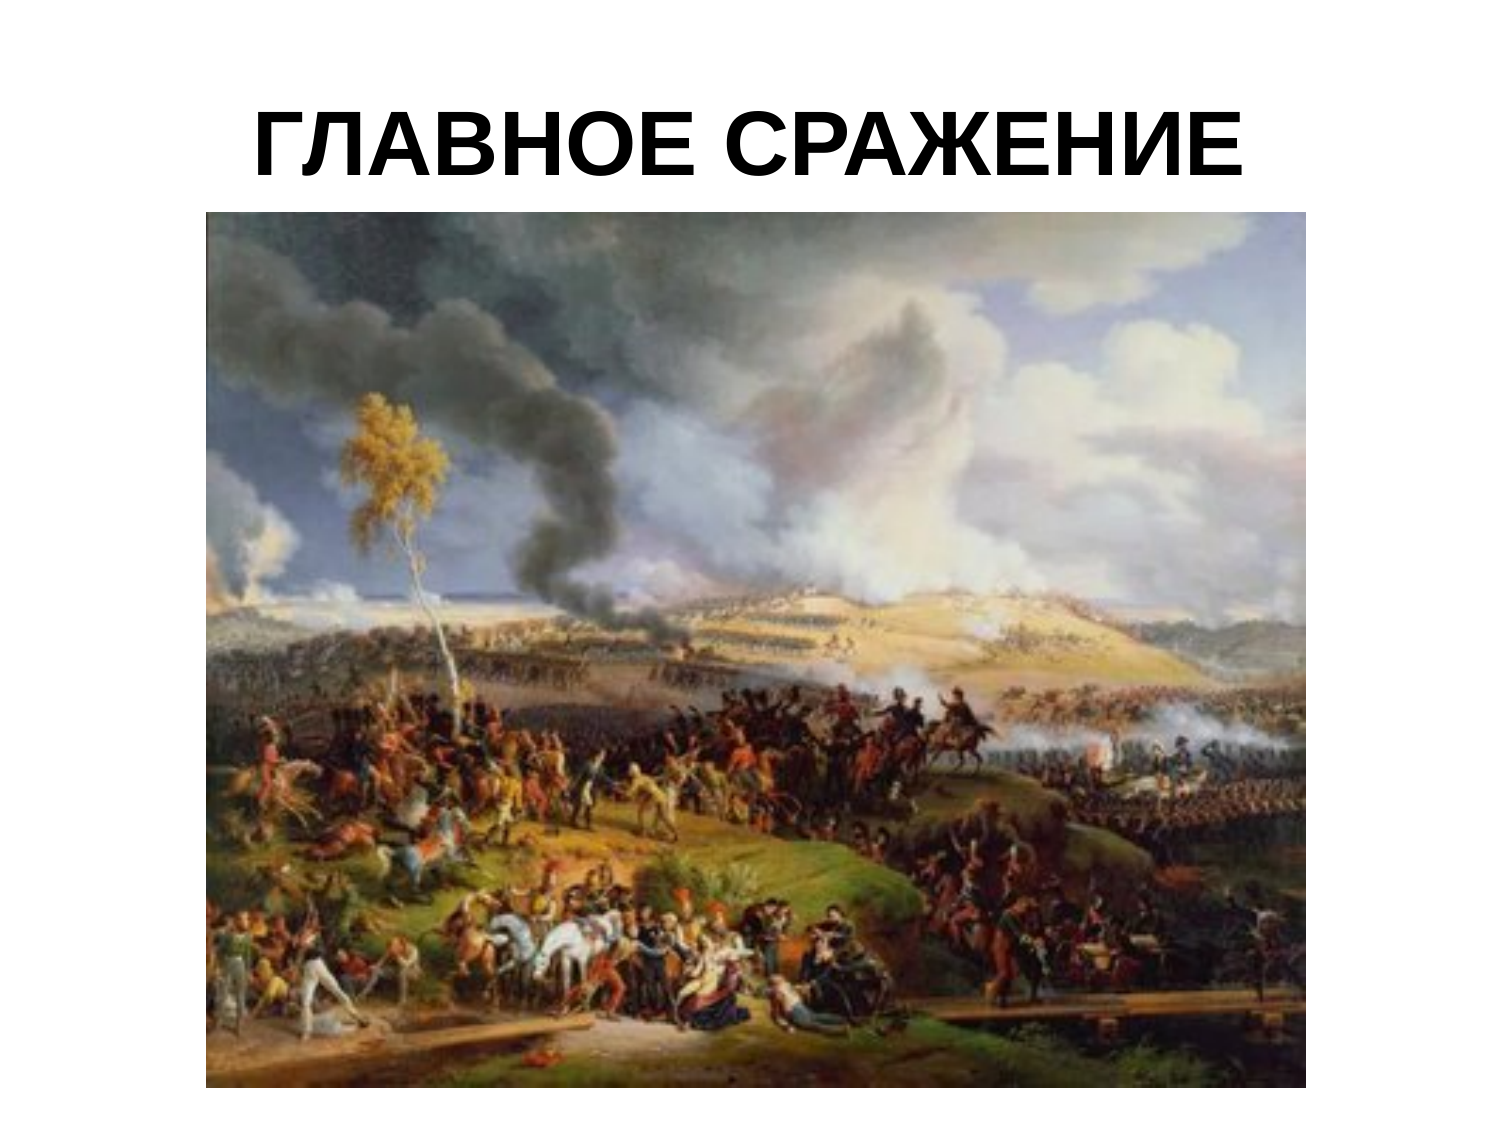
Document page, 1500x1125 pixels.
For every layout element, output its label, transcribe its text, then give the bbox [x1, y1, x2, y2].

picture [206, 212, 1306, 1088]
title ГЛАВНОЕ СРАЖЕНИЕ [75, 45, 1425, 233]
